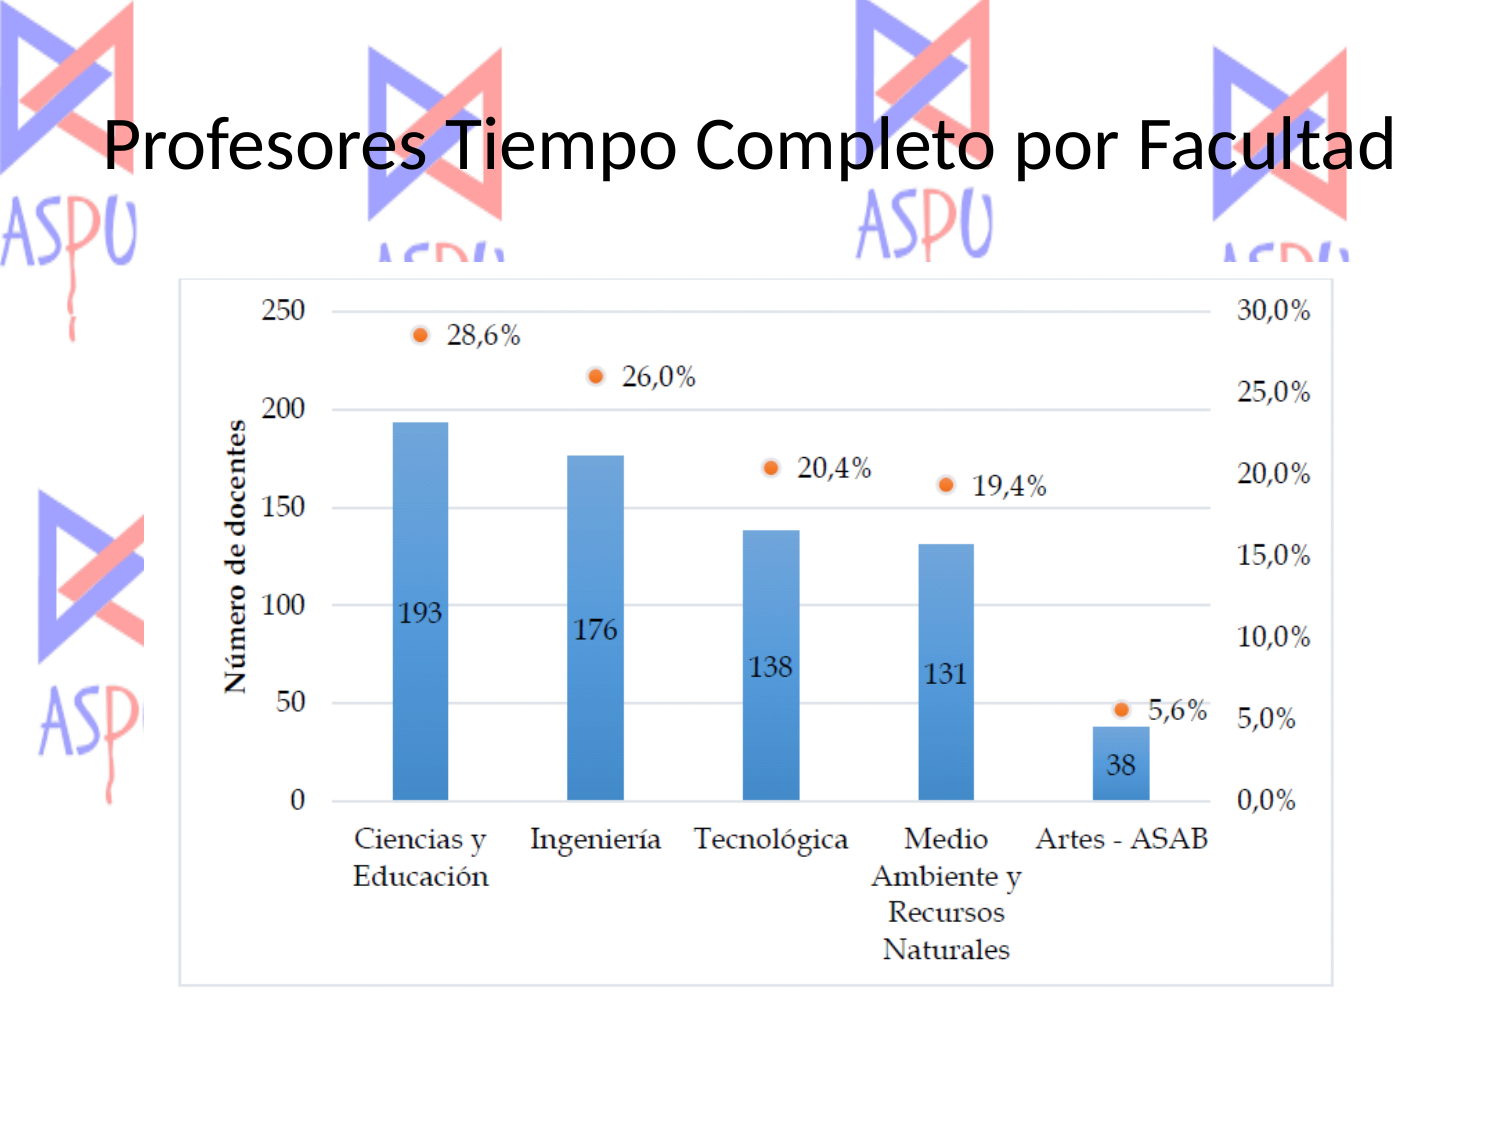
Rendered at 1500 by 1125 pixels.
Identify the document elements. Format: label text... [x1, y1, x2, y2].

title Profesores Tiempo Completo por Facultad [75, 45, 1425, 233]
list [144, 262, 1356, 1006]
